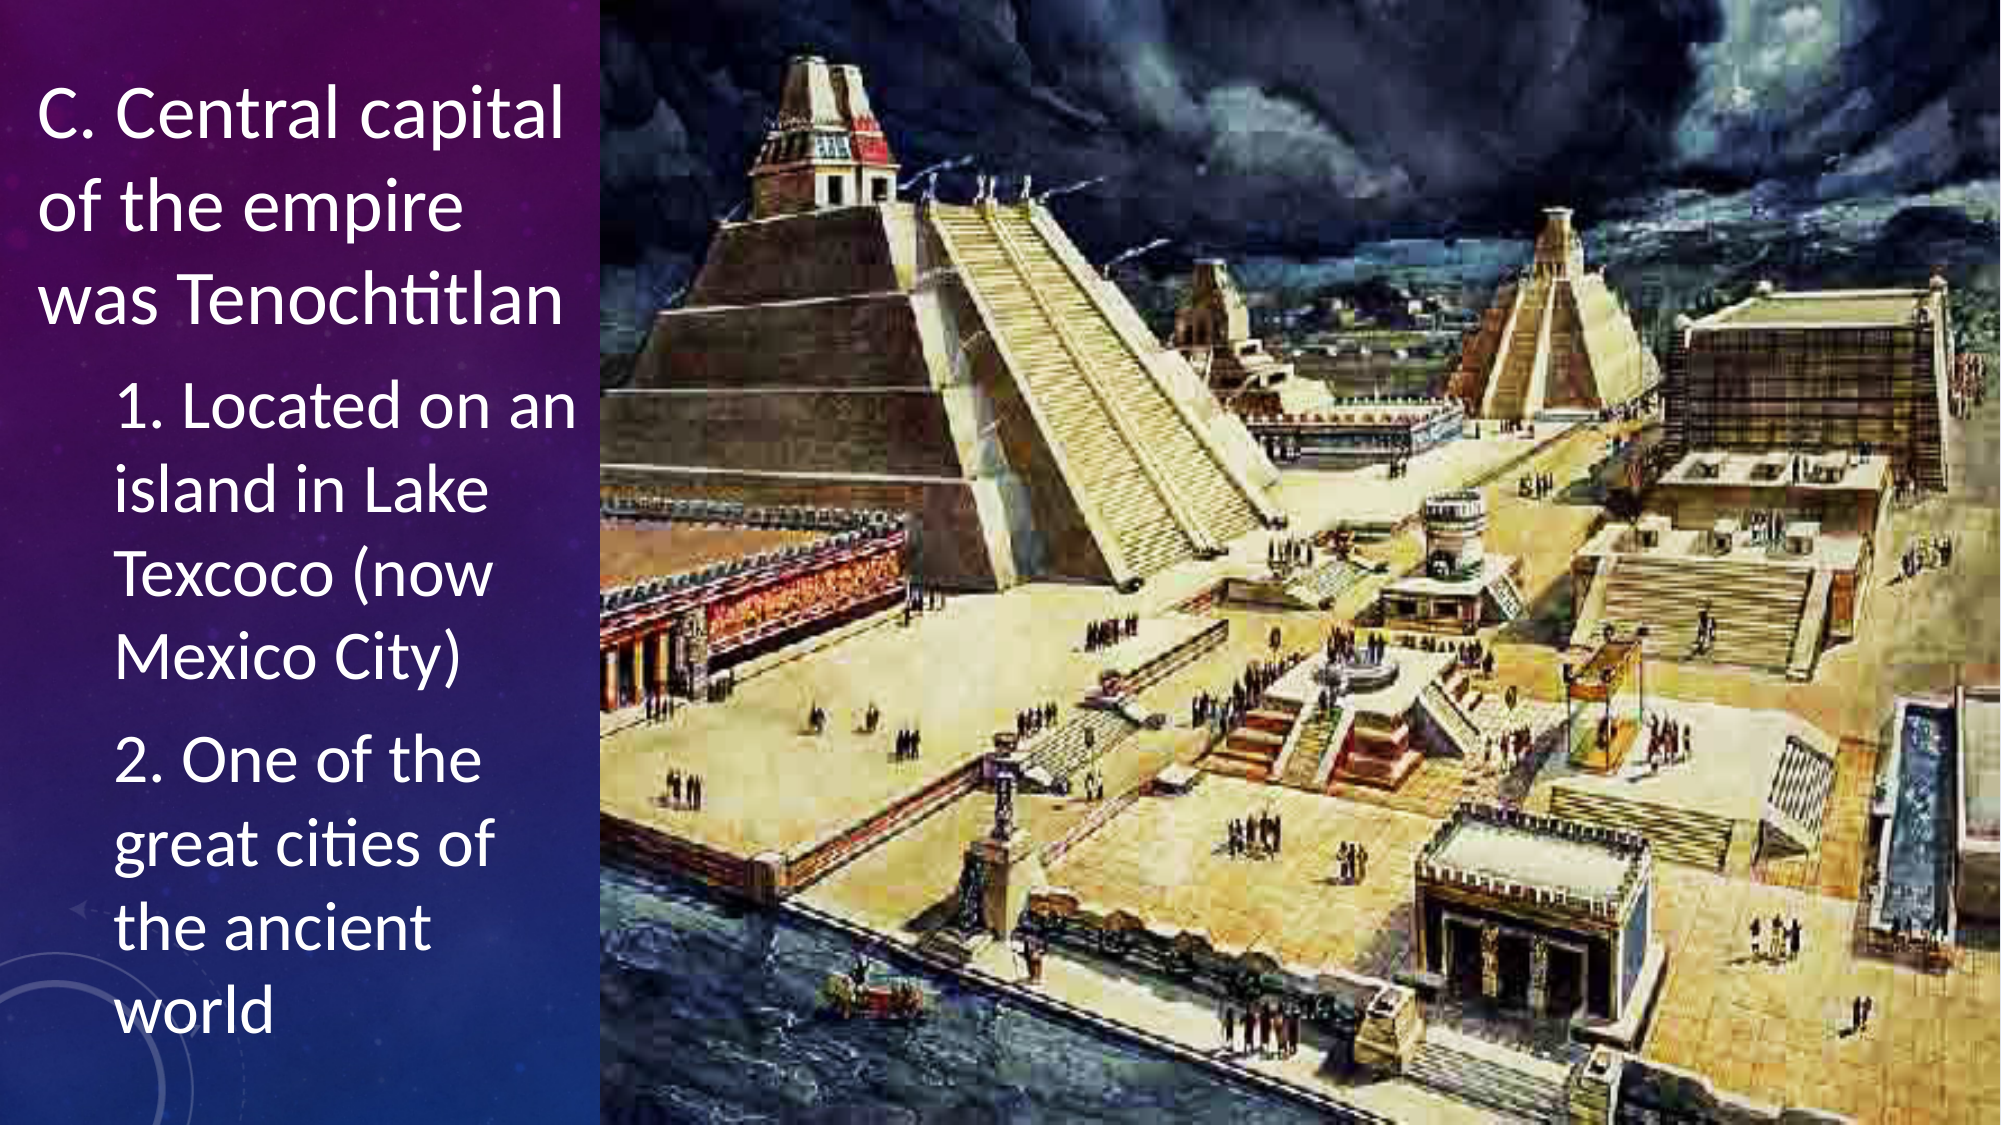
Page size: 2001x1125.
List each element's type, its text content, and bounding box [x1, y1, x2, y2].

picture [0, 0, 2001, 1125]
list C. Central capital of the empire was Tenochtitlan 1. Located on an island in Lake Texcoco (now Mexico City) 2. One of the great cities of the ancient world [0, 45, 594, 1125]
